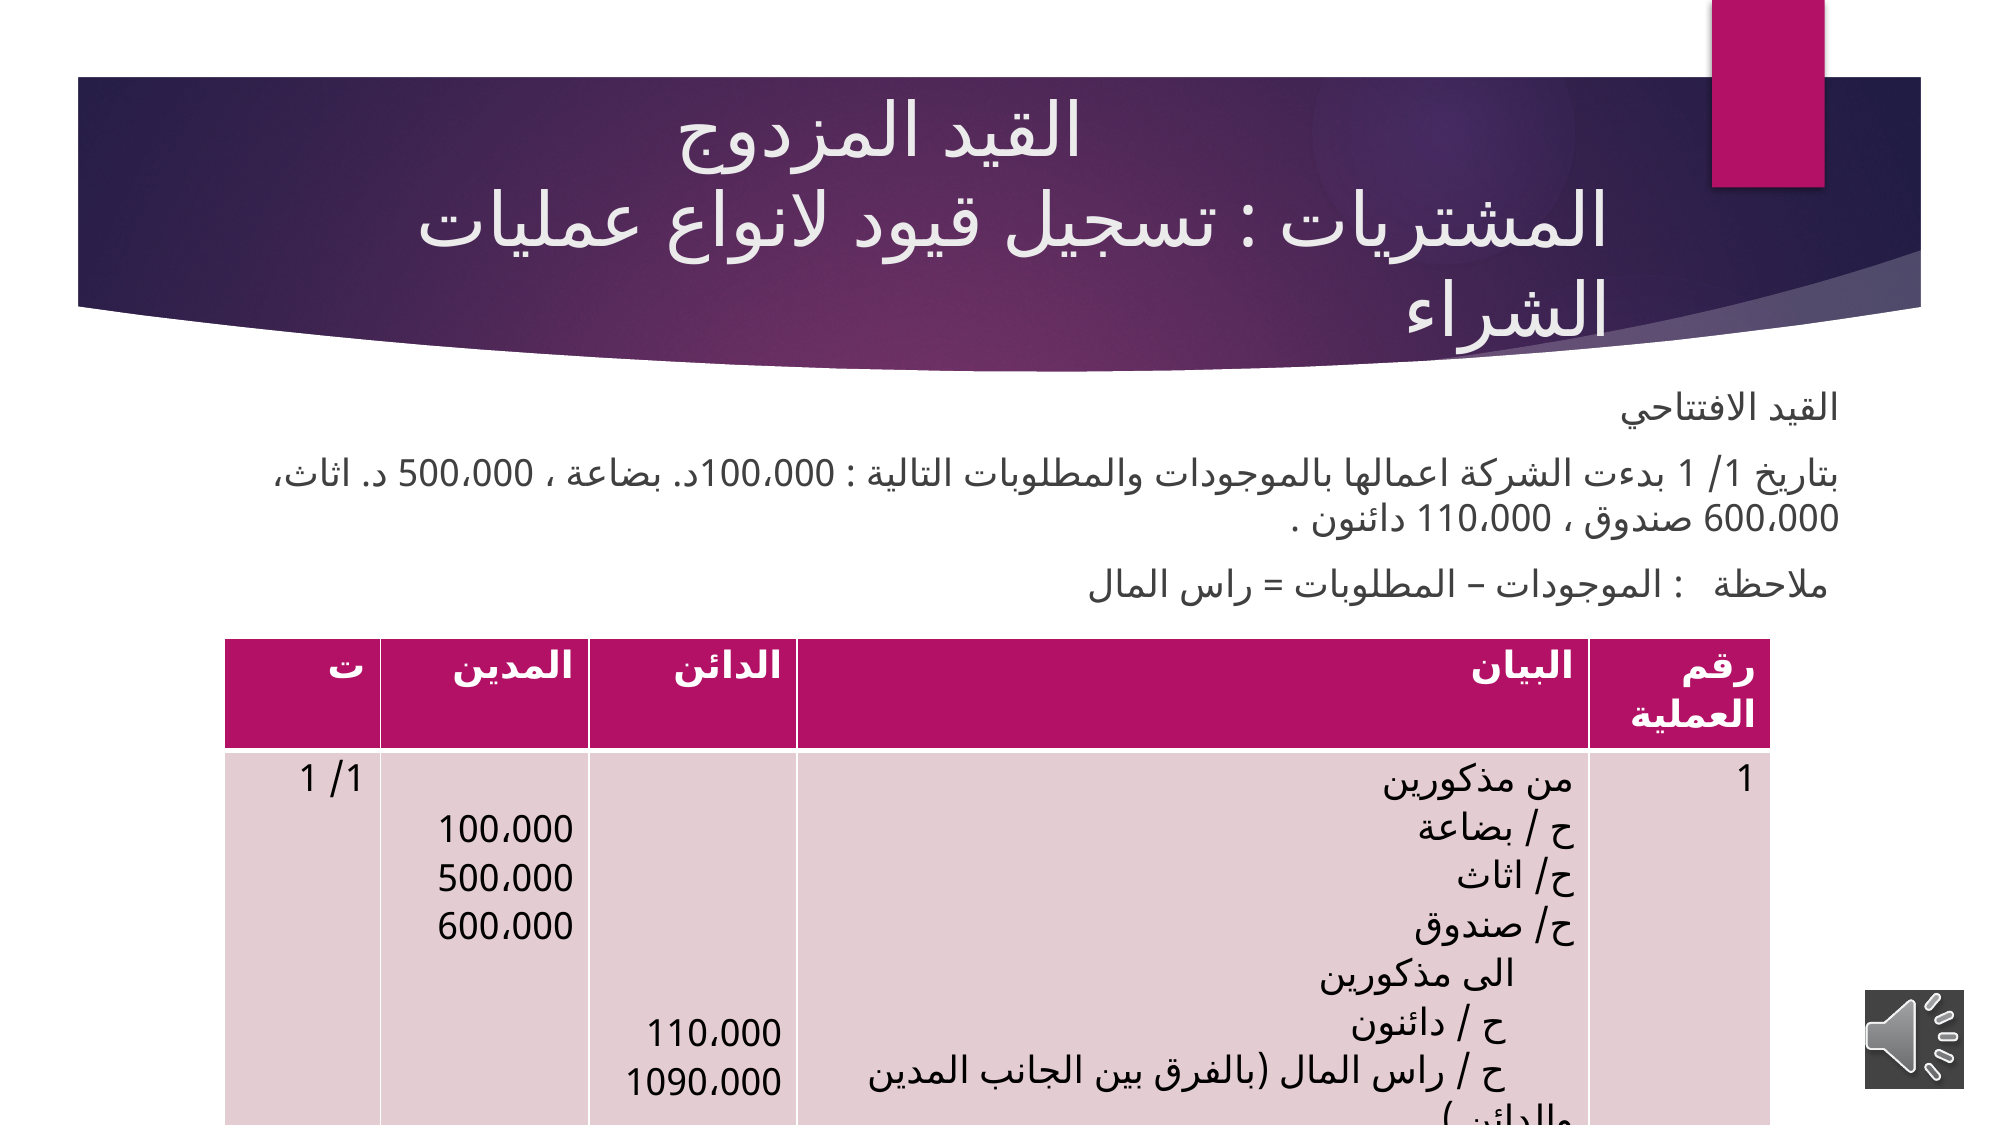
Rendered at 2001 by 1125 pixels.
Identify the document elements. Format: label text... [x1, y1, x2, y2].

table_cell من مذكورين ح / بضاعة ح/ اثاث ح/ صندوق الى مذكورين ح / دائنون ح / راس المال (بالفرق بين الجانب المدين والدائن ) قيدافتتاحي [798, 753, 1588, 1125]
table_cell 100،000 500،000 600،000 [381, 753, 588, 1125]
table_cell 1 [1590, 753, 1770, 1125]
table_header الدائن [590, 639, 796, 748]
picture [1864, 989, 1965, 1090]
list القيد الافتتاحي بتاريخ 1/ 1 بدءت الشركة اعمالها بالموجودات والمطلوبات التالية : 100،000د. بضاعة ، 500،000 د. اثاث، 600،000 صندوق ، 110،000 دائنون . ملاحظة : الموجودات – المطلوبات = راس المال [189, 375, 1855, 1085]
table_cell 1/ 1 [225, 753, 380, 1125]
title القيد المزدوج المشتريات : تسجيل قيود لانواع عمليات الشراء [189, 128, 1627, 305]
table_header ت [225, 639, 380, 748]
table_header رقم العملية [1590, 639, 1770, 748]
table_header المدين [381, 639, 588, 748]
table_cell 110،000 1090،000 [590, 753, 796, 1125]
table_header البيان [798, 639, 1588, 748]
